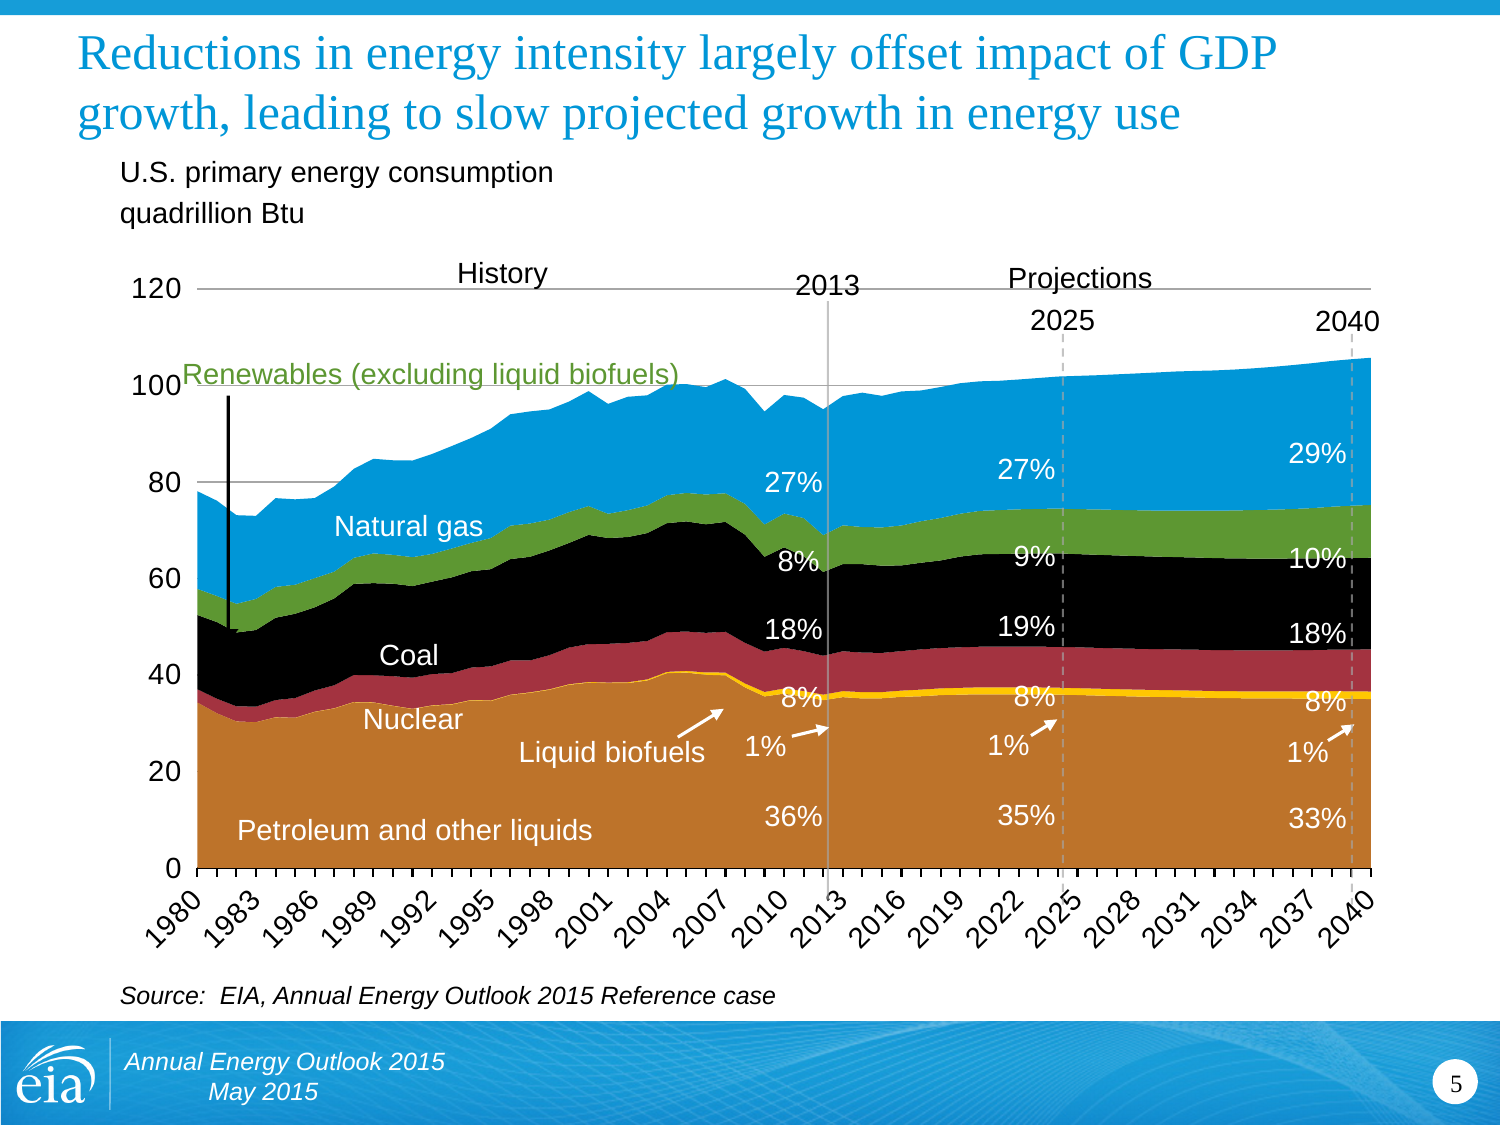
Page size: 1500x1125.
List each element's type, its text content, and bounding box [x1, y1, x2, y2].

footer Annual Energy Outlook 2015 May 2015 [109, 1048, 707, 1113]
picture [2, 1021, 1500, 1125]
title Reductions in energy intensity largely offset impact of GDP growth, leading to slow projected growth in energy use [62, 11, 1430, 140]
list U.S. primary energy consumption quadrillion Btu [105, 146, 762, 237]
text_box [1062, 333, 1353, 905]
list Source: EIA, Annual Energy Outlook 2015 Reference case [105, 976, 1409, 1017]
slide_number 5 [1425, 1053, 1488, 1113]
chart [104, 250, 1409, 970]
